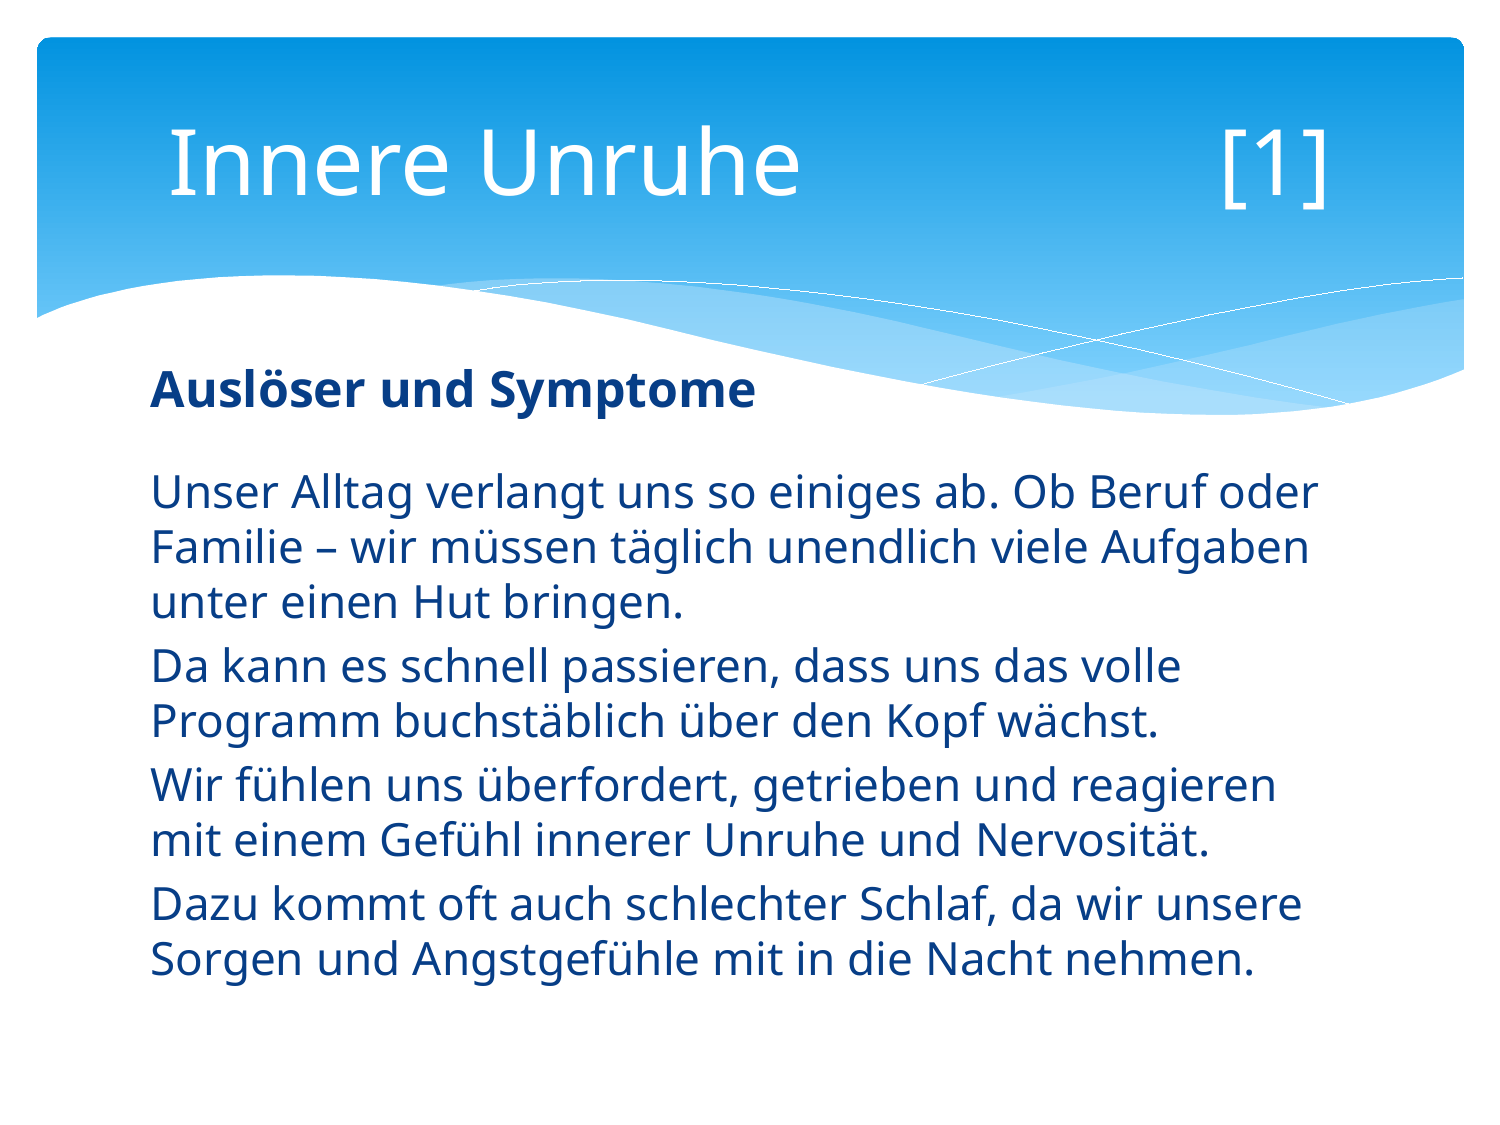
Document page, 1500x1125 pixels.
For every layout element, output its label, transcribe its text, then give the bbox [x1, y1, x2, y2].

list Auslöser und Symptome Unser Alltag verlangt uns so einiges ab. Ob Beruf oder Familie – wir müssen täglich unendlich viele Aufgaben unter einen Hut bringen. Da kann es schnell passieren, dass uns das volle Programm buchstäblich über den Kopf wächst. Wir fühlen uns überfordert, getrieben und reagieren mit einem Gefühl innerer Unruhe und Nervosität. Dazu kommt oft auch schlechter Schlaf, da wir unsere Sorgen und Angstgefühle mit in die Nacht nehmen. [135, 349, 1352, 1035]
title Innere Unruhe [1] [75, 55, 1425, 261]
